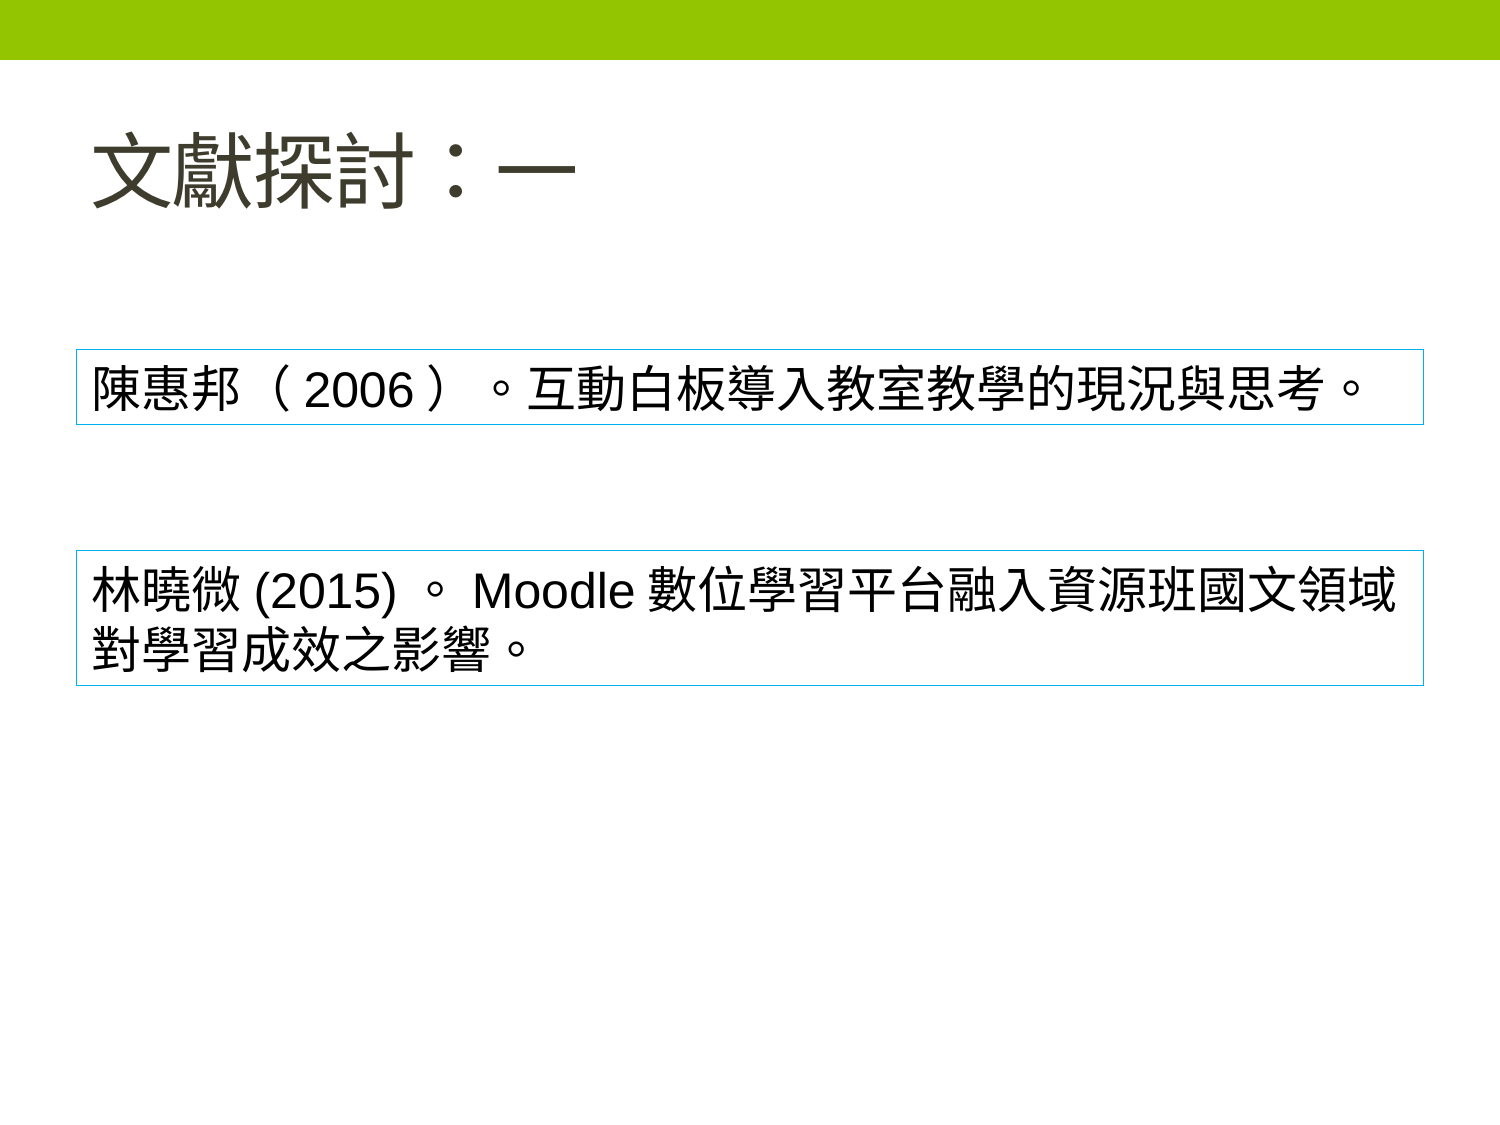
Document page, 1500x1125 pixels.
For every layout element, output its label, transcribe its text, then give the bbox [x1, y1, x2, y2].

text_box 陳惠邦（2006）。互動白板導入教室教學的現況與思考。 [76, 349, 1424, 425]
text_box 林曉微(2015)。Moodle數位學習平台融入資源班國文領域對學習成效之影響。 [76, 550, 1424, 686]
title 文獻探討：一 [75, 87, 1425, 250]
